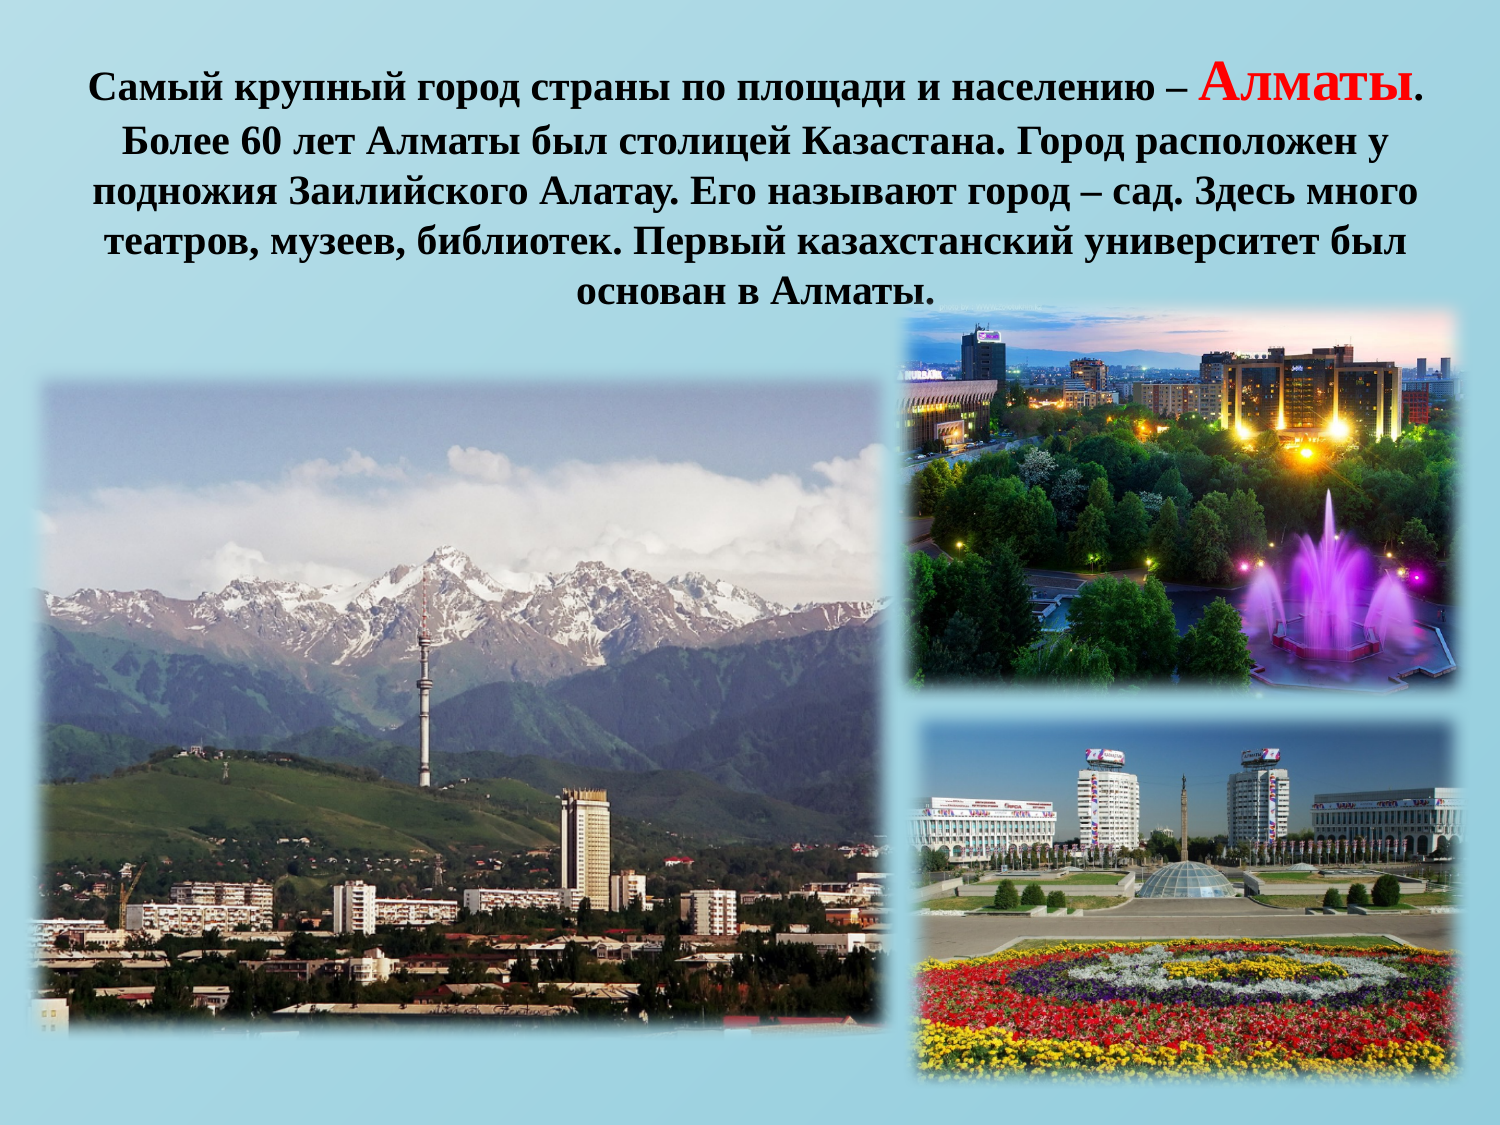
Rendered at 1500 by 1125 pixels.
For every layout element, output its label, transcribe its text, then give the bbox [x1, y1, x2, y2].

text_box Самый крупный город страны по площади и населению – Алматы. Более 60 лет Алматы был столицей Казастана. Город расположен у подножия Заилийского Алатау. Его называют город – сад. Здесь много театров, музеев, библиотек. Первый казахстанский университет был основан в Алматы. [58, 35, 1453, 320]
picture [23, 292, 1474, 1090]
